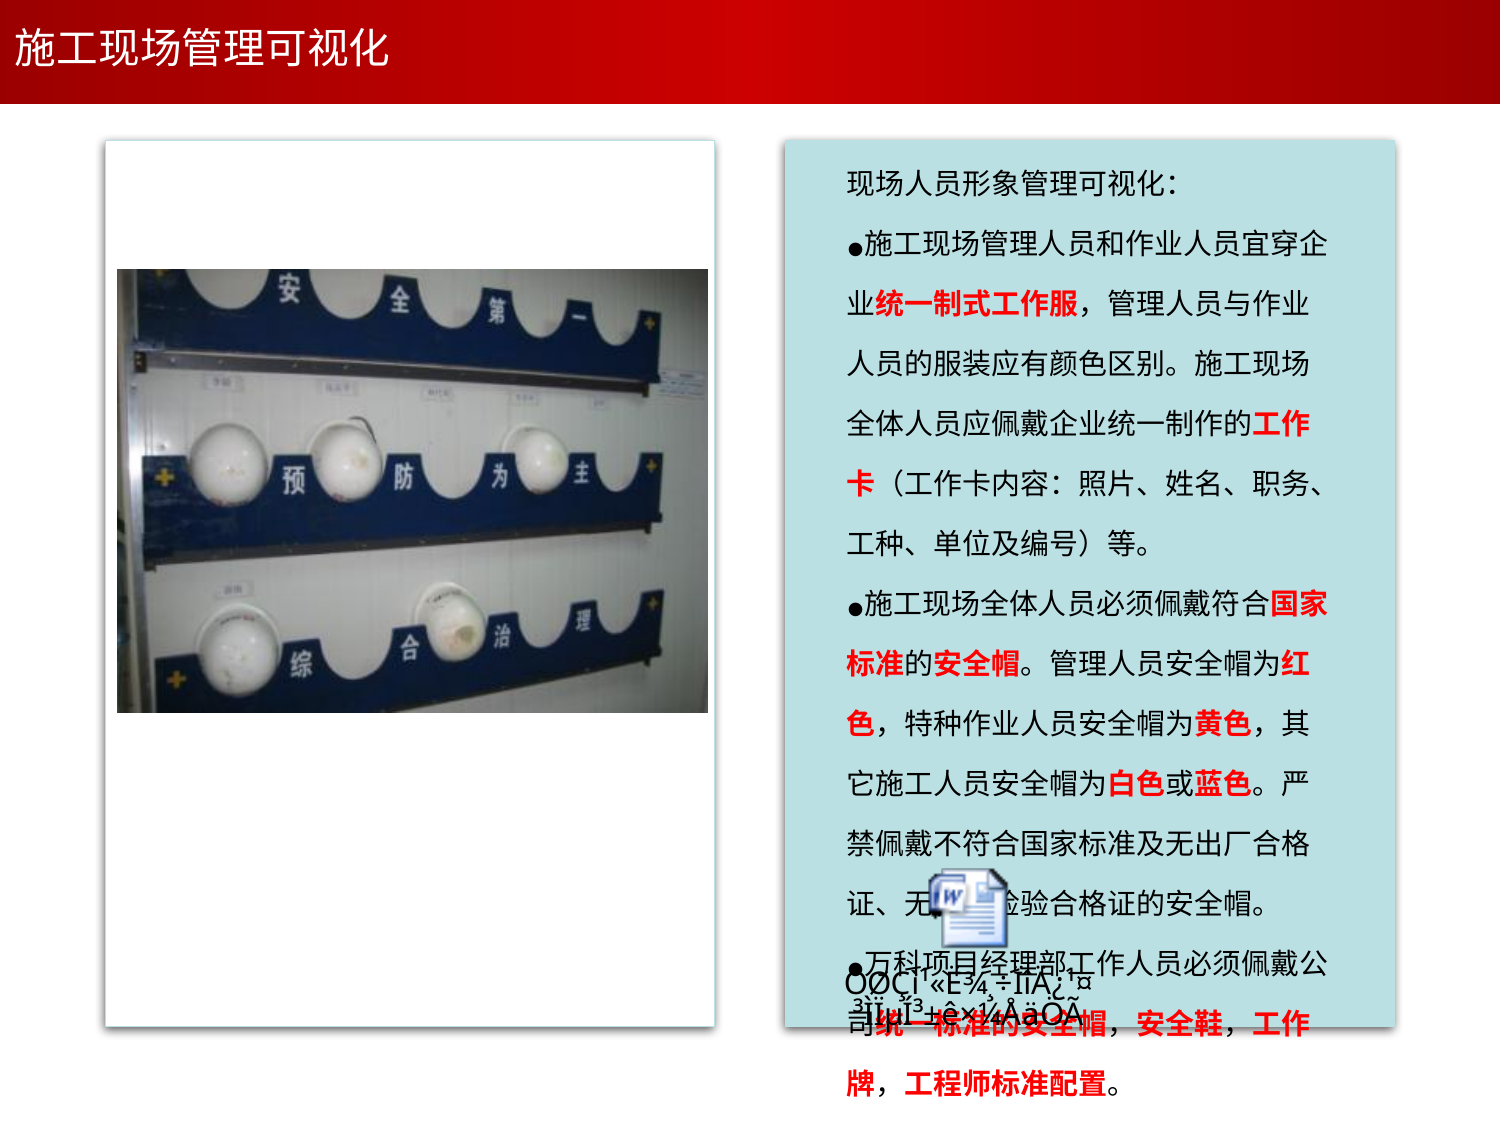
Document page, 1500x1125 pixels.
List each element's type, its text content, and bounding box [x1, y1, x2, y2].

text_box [843, 867, 1094, 1055]
text_box [785, 140, 1395, 1027]
text_box [105, 140, 715, 1027]
picture [117, 269, 708, 713]
text_box 施工现场管理可视化 [0, 0, 1500, 104]
text_box 现场人员形象管理可视化： 施工现场管理人员和作业人员宜穿企业统一制式工作服，管理人员与作业人员的服装应有颜色区别。施工现场全体人员应佩戴企业统一制作的工作卡（工作卡内容：照片、姓名、职务、工种、单位及编号）等。 施工现场全体人员必须佩戴符合国家标准的安全帽。管理人员安全帽为红色，特种作业人员安全帽为黄色，其它施工人员安全帽为白色或蓝色。严禁佩戴不符合国家标准及无出厂合格证、无检测检验合格证的安全帽。 万科项目经理部工作人员必须佩戴公司统一标准的安全帽，安全鞋，工作牌，工程师标准配置。 [832, 152, 1348, 1125]
